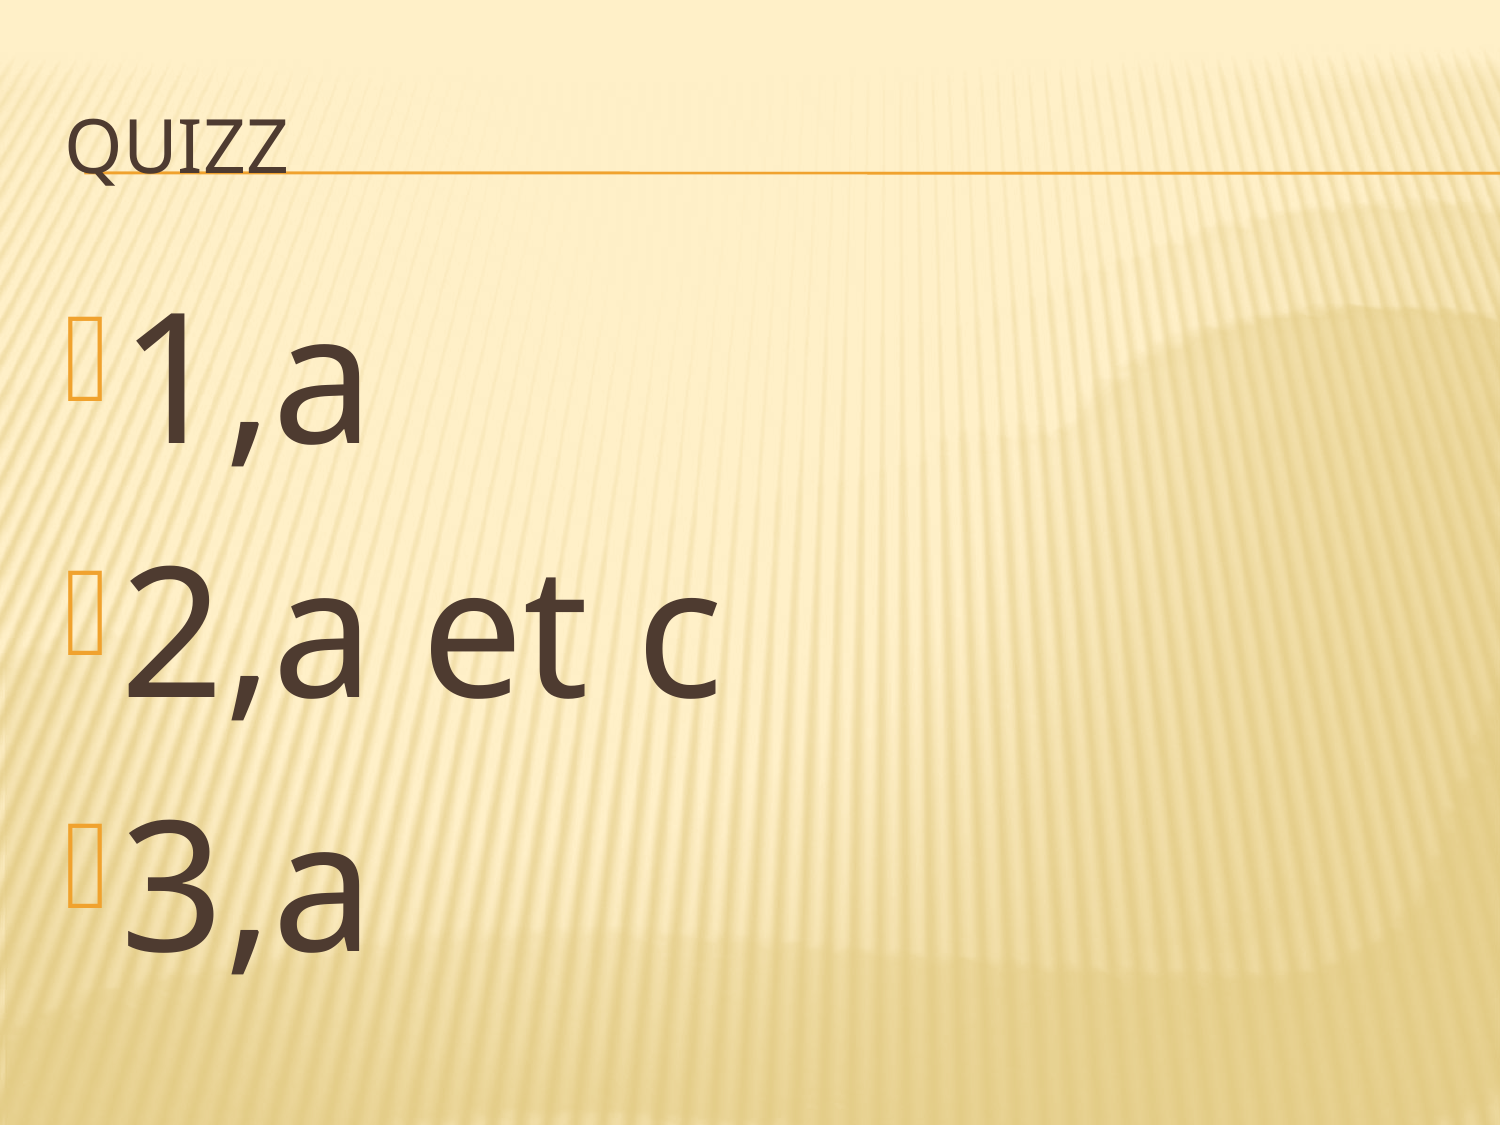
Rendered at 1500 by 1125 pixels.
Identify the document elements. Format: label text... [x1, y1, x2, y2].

title QUIZZ [50, 75, 1475, 213]
list 1,a 2,a et c 3,a [50, 254, 1475, 998]
